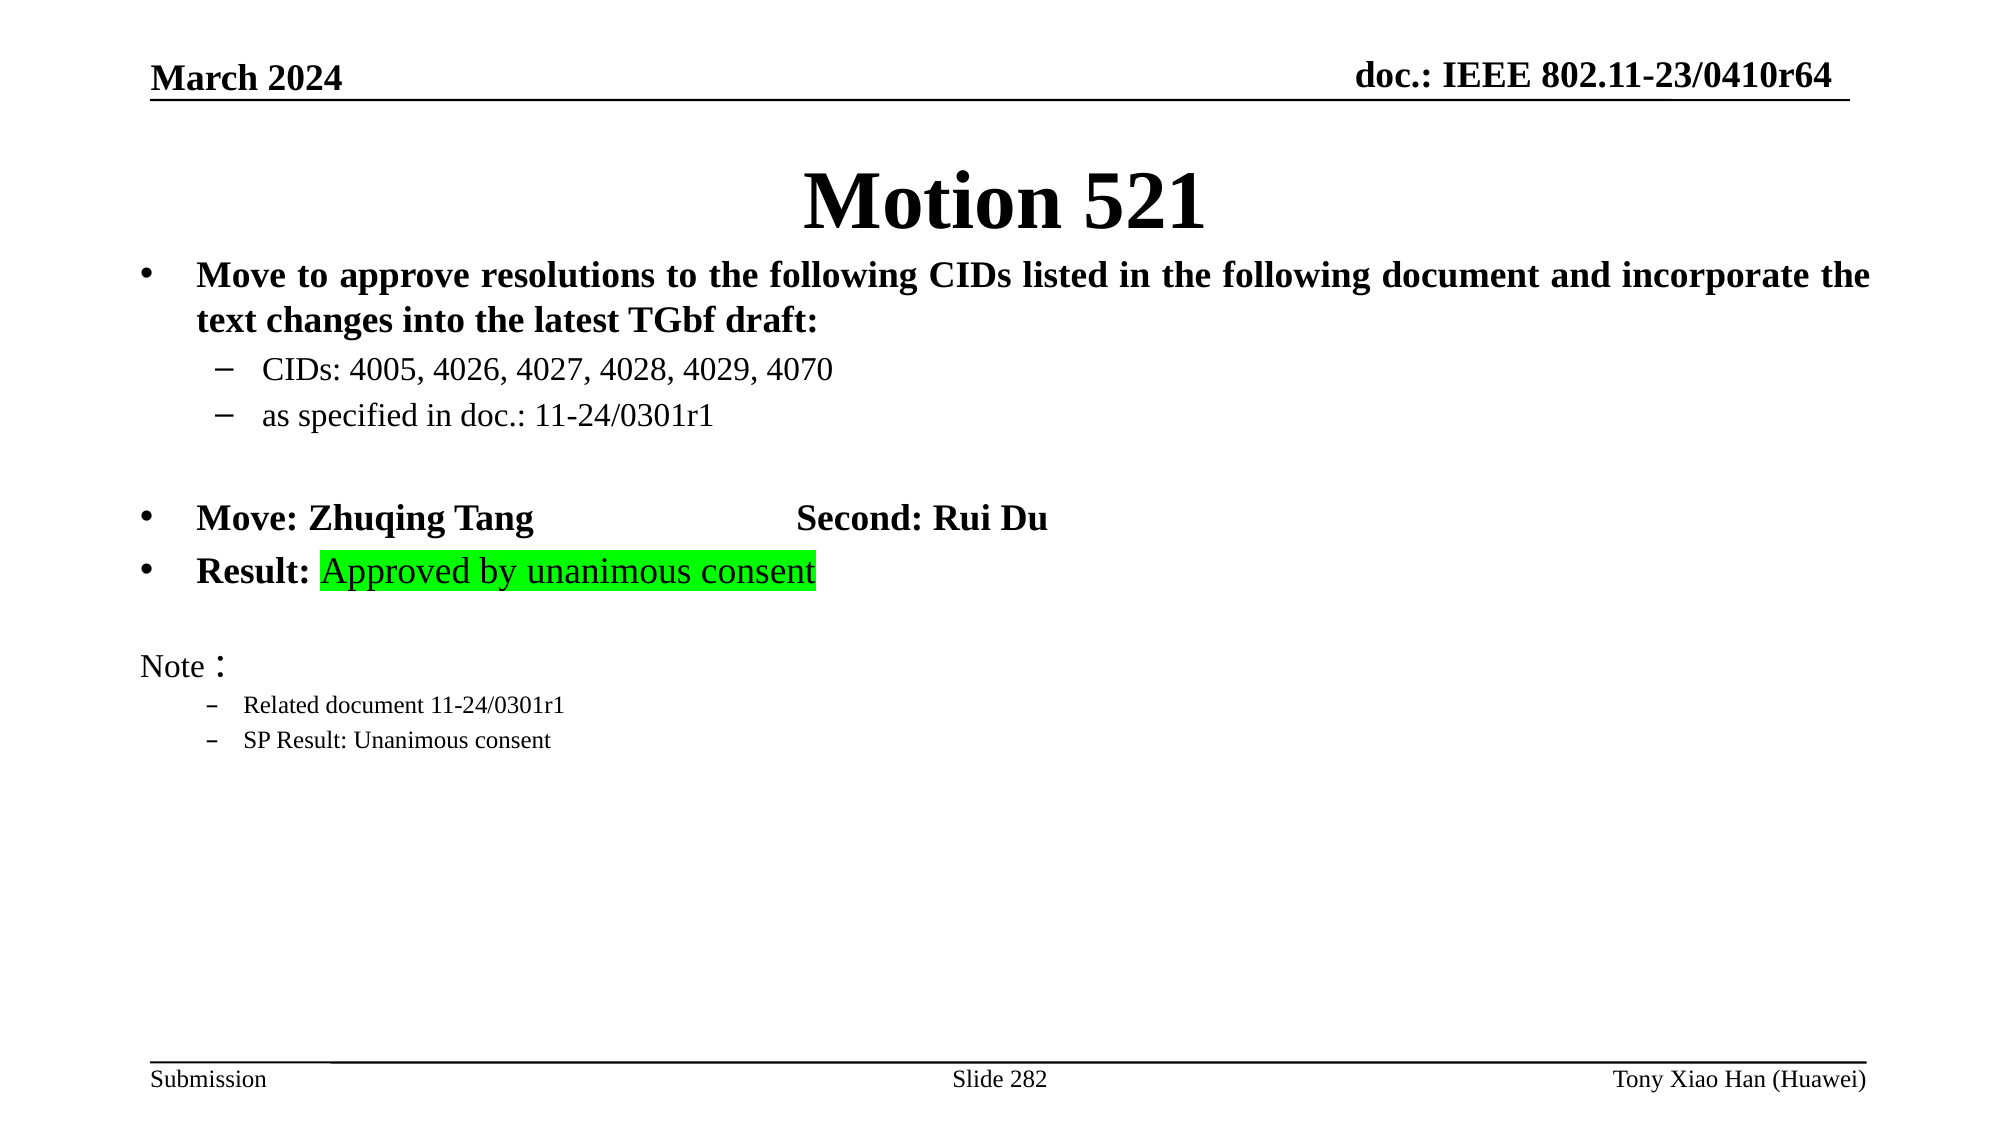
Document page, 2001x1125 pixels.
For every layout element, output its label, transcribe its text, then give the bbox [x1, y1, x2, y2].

text_box Move to approve resolutions to the following CIDs listed in the following document and incorporate the text changes into the latest TGbf draft: CIDs: 4005, 4026, 4027, 4028, 4029, 4070 as specified in doc.: 11-24/0301r1 Move: Zhuqing Tang Second: Rui Du Result: Approved by unanimous consent Note： Related document 11-24/0301r1 SP Result: Unanimous consent [125, 212, 1888, 988]
text_box Motion 521 [368, 137, 1644, 212]
